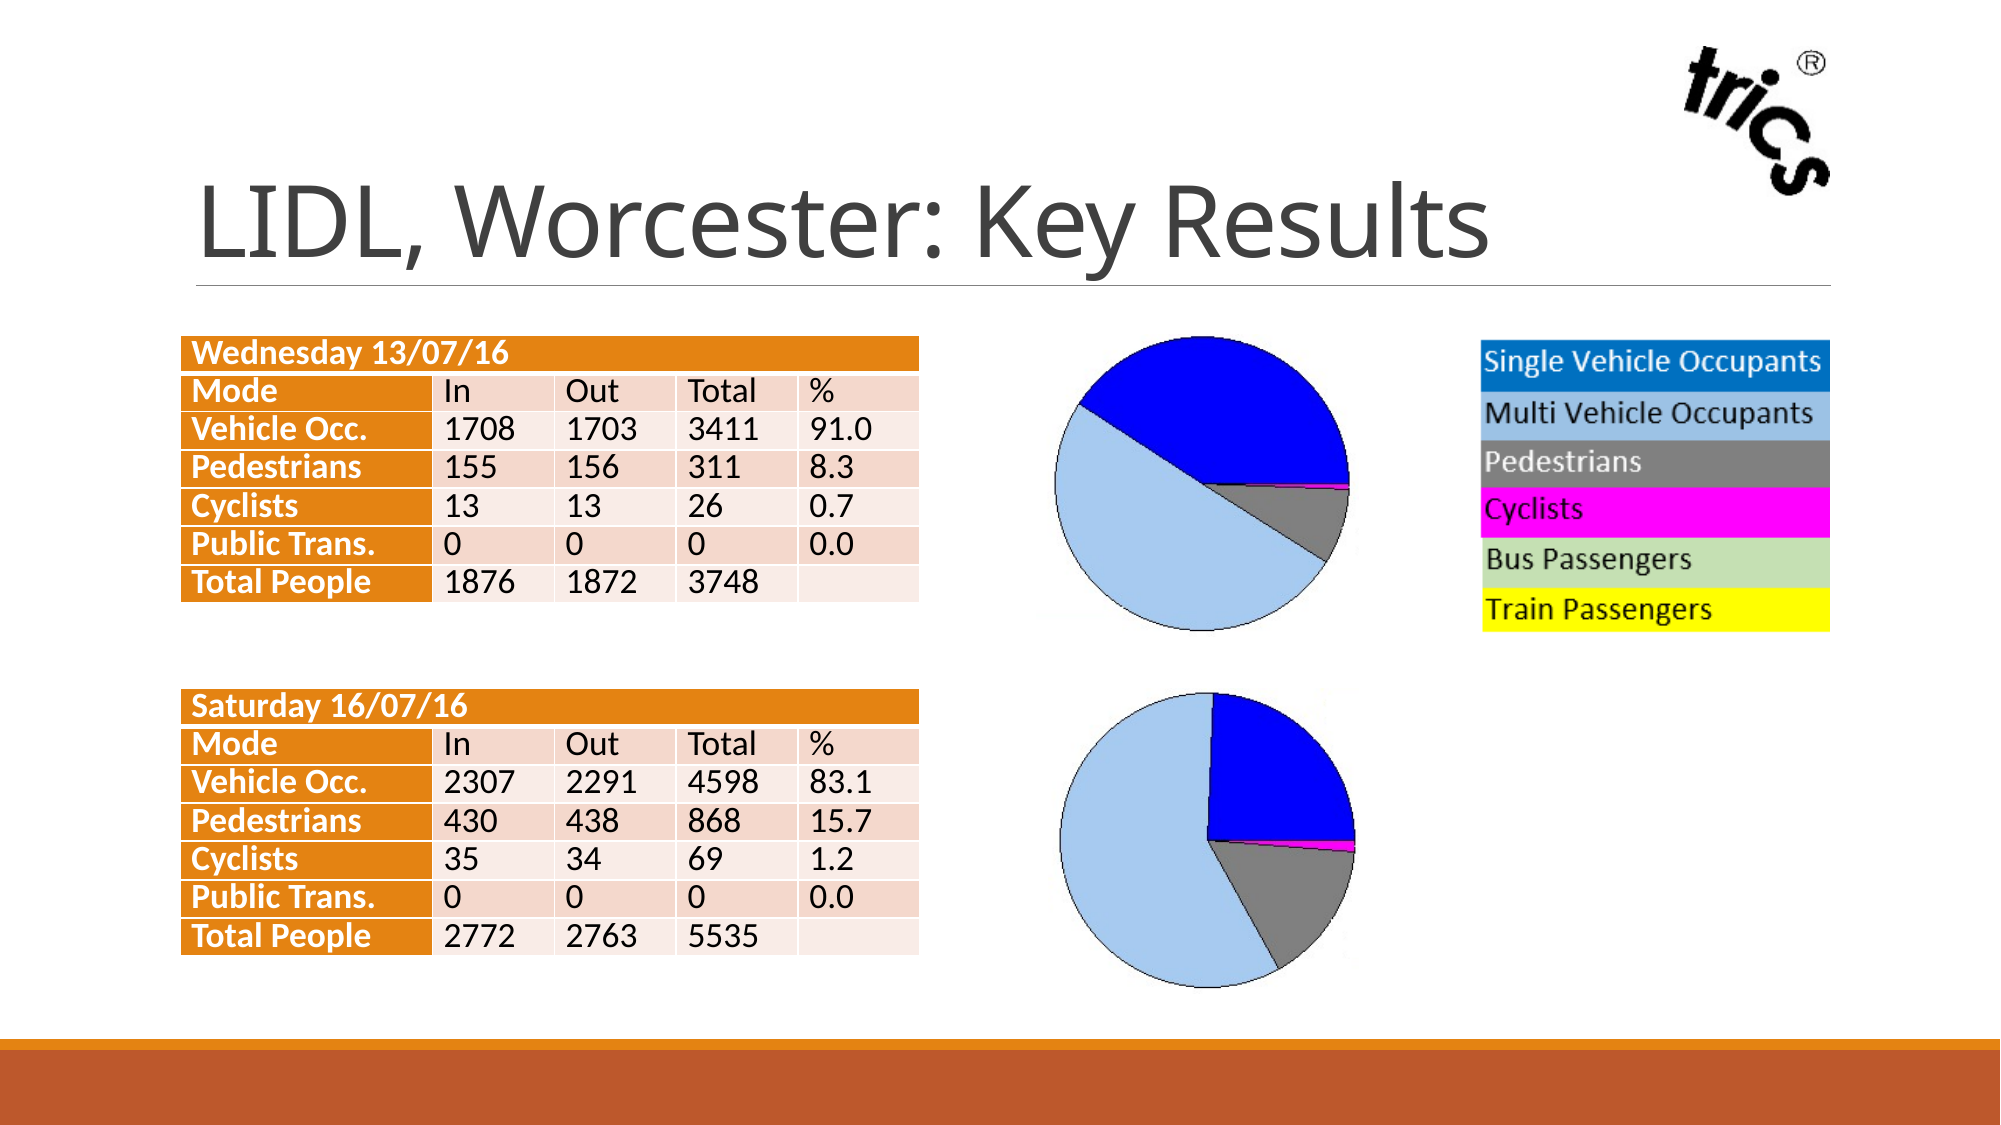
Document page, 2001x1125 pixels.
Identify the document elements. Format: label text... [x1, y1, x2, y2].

table_cell Cyclists [181, 842, 432, 879]
table_cell 8.3 [799, 451, 919, 487]
table_cell 91.0 [799, 412, 919, 449]
table_cell 1876 [433, 566, 554, 602]
table_cell 26 [677, 489, 797, 525]
table_cell 0 [555, 881, 675, 917]
table_cell % [799, 376, 919, 411]
table_cell % [799, 729, 919, 764]
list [1474, 334, 1831, 640]
picture [1047, 687, 1360, 995]
table_cell 0 [433, 881, 554, 917]
table_cell 35 [433, 842, 554, 879]
table_cell [799, 566, 919, 602]
table_cell Mode [181, 729, 432, 764]
table_cell Pedestrians [181, 451, 432, 487]
table_cell 34 [555, 842, 675, 879]
table_cell 1708 [433, 412, 554, 449]
table_cell 2307 [433, 766, 554, 802]
table_cell 430 [433, 804, 554, 840]
table_cell Pedestrians [181, 804, 432, 840]
table_cell 69 [677, 842, 797, 879]
table_cell 0.0 [799, 527, 919, 564]
table_cell 2763 [555, 919, 675, 955]
table_cell 15.7 [799, 804, 919, 840]
table_cell 156 [555, 451, 675, 487]
table_cell 13 [555, 489, 675, 525]
table_cell 0 [677, 881, 797, 917]
table_cell Out [555, 376, 675, 411]
table_cell Public Trans. [181, 527, 432, 564]
table_cell 0 [677, 527, 797, 564]
table_cell 2772 [433, 919, 554, 955]
table_cell 5535 [677, 919, 797, 955]
table_cell 13 [433, 489, 554, 525]
table_cell Total [677, 729, 797, 764]
table_cell 868 [677, 804, 797, 840]
table_cell 0.0 [799, 881, 919, 917]
table_cell Public Trans. [181, 881, 432, 917]
table_cell 438 [555, 804, 675, 840]
table_cell 311 [677, 451, 797, 487]
table_header Saturday 16/07/16 [181, 689, 919, 724]
table_cell Mode [181, 376, 432, 411]
table_cell 83.1 [799, 766, 919, 802]
table_cell 4598 [677, 766, 797, 802]
table_cell [799, 919, 919, 955]
picture [1683, 46, 1831, 197]
table_cell 0 [555, 527, 675, 564]
table_cell Total People [181, 919, 432, 955]
table_cell 1703 [555, 412, 675, 449]
table_cell 155 [433, 451, 554, 487]
picture [1036, 334, 1360, 638]
table_cell Vehicle Occ. [181, 766, 432, 802]
table_cell Total [677, 376, 797, 411]
table_header Wednesday 13/07/16 [181, 336, 919, 371]
table_cell 3748 [677, 566, 797, 602]
table_cell In [433, 376, 554, 411]
table_cell Vehicle Occ. [181, 412, 432, 449]
title LIDL, Worcester: Key Results [180, 47, 1830, 285]
table_cell Cyclists [181, 489, 432, 525]
table_cell 2291 [555, 766, 675, 802]
table_cell Out [555, 729, 675, 764]
table_cell 3411 [677, 412, 797, 449]
table_cell In [433, 729, 554, 764]
table_cell 1.2 [799, 842, 919, 879]
table_cell Total People [181, 566, 432, 602]
table_cell 0 [433, 527, 554, 564]
table_cell 0.7 [799, 489, 919, 525]
table_cell 1872 [555, 566, 675, 602]
